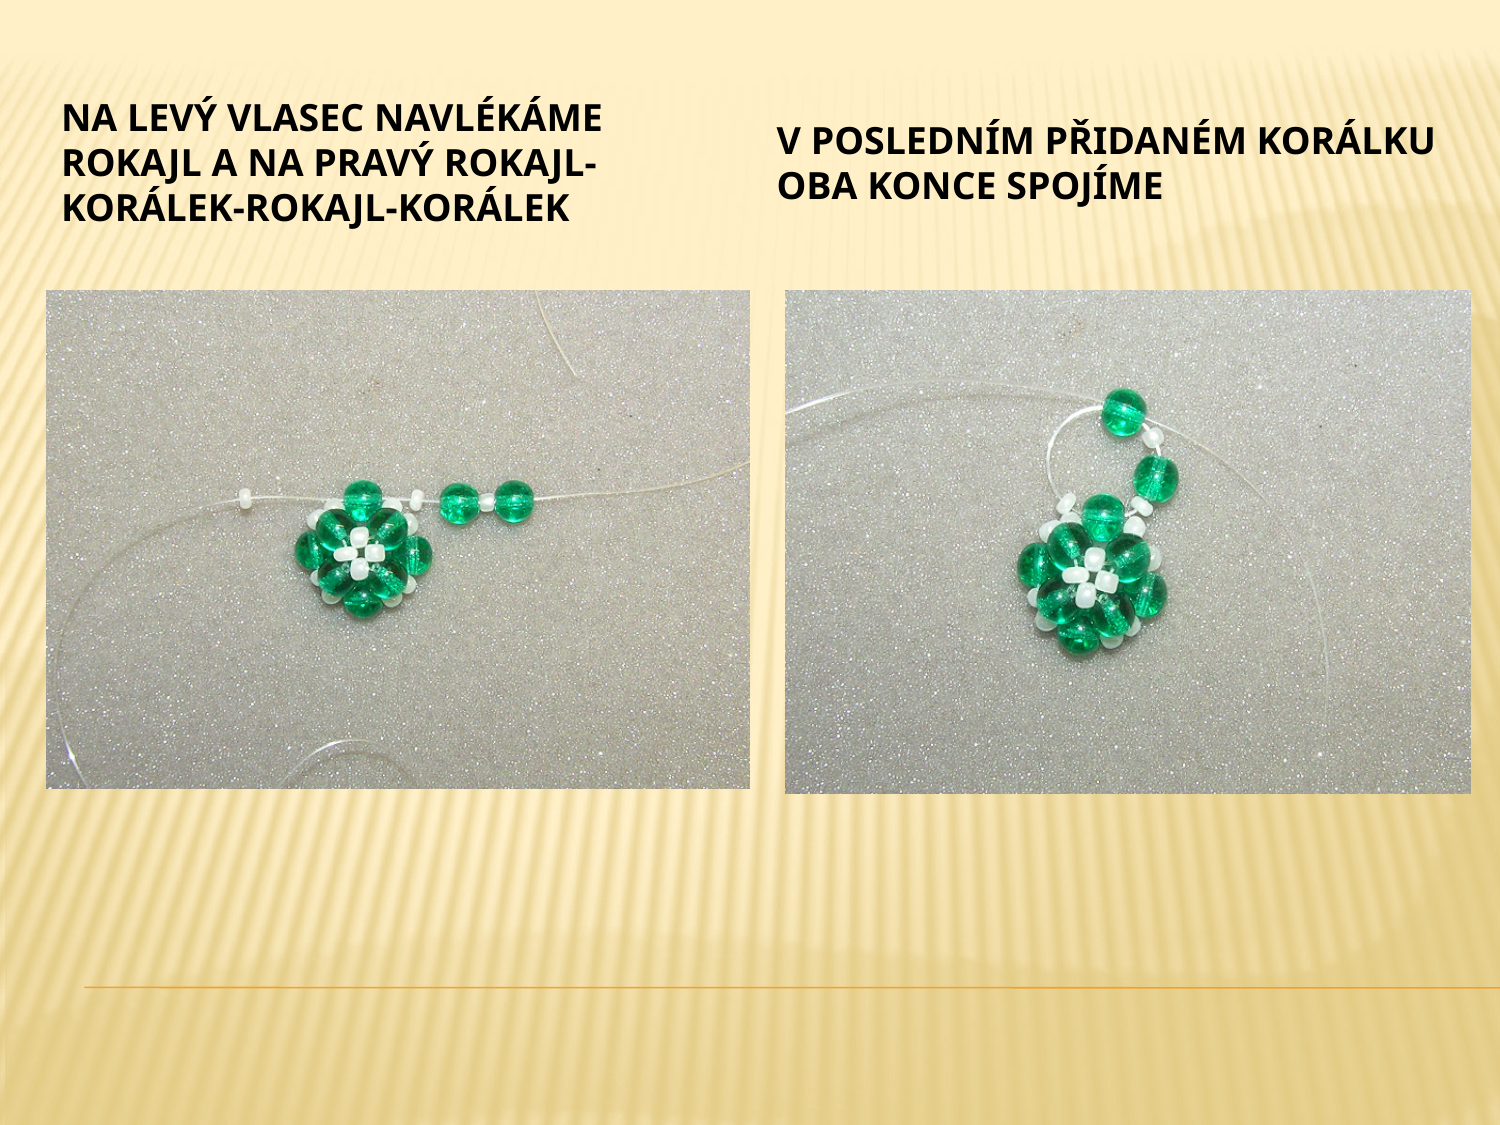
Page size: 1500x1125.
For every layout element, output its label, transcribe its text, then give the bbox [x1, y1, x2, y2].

list Na levý vlasec navlékáme rokajl a na pravý rokajl-korálek-rokajl-korálek [46, 109, 750, 215]
list V posledním přidaném korálku oba konce spojíme [761, 109, 1467, 215]
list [785, 290, 1471, 795]
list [45, 289, 751, 789]
